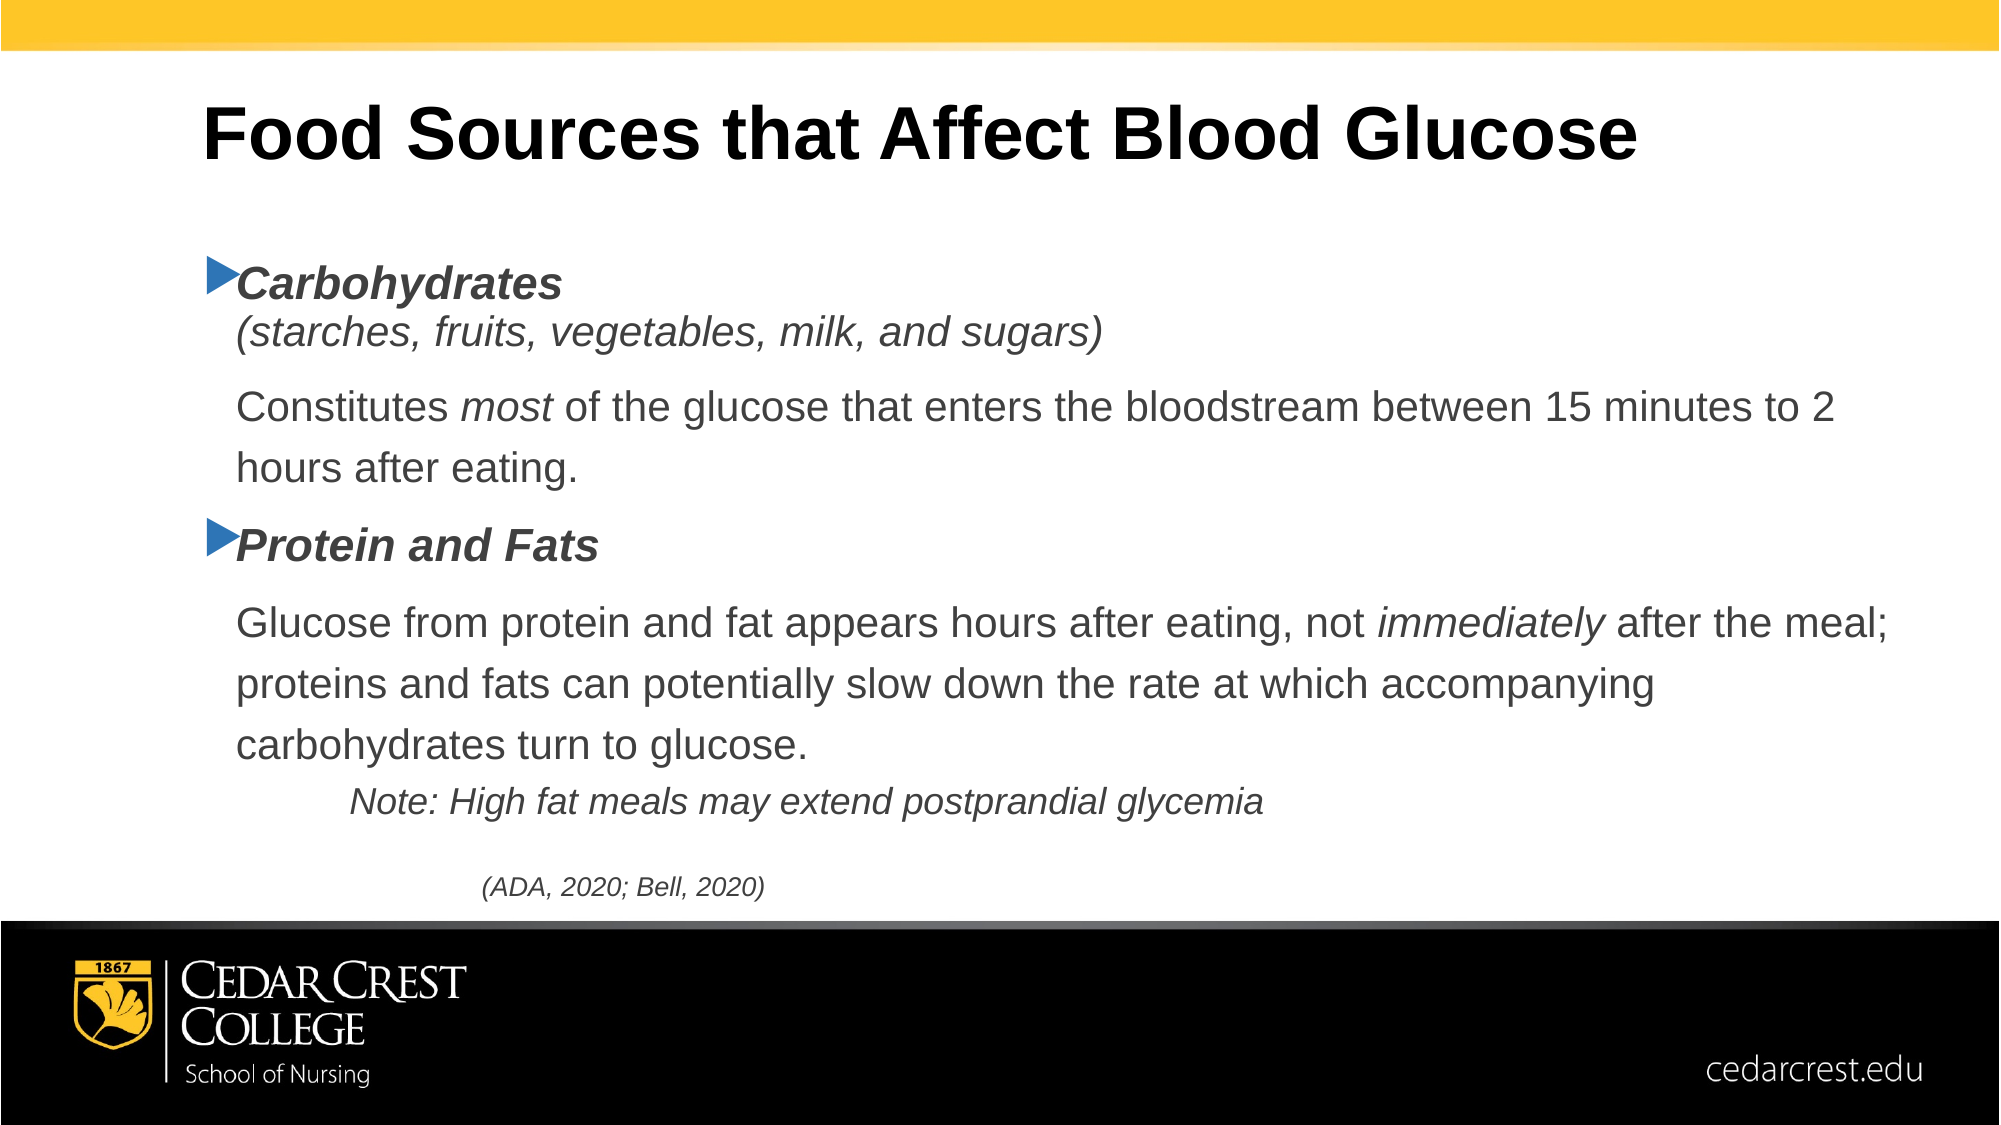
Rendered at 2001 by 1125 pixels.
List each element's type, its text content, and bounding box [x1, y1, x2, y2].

list Carbohydrates (starches, fruits, vegetables, milk, and sugars) Constitutes most of the glucose that enters the bloodstream between 15 minutes to 2 hours after eating. Protein and Fats Glucose from protein and fat appears hours after eating, not immediately after the meal; proteins and fats can potentially slow down the rate at which accompanying carbohydrates turn to glucose. Note: High fat meals may extend postprandial glycemia (ADA, 2020; Bell, 2020) [187, 183, 1905, 917]
list Food Sources that Affect Blood Glucose [187, 56, 1905, 183]
picture [1, 0, 1999, 1125]
